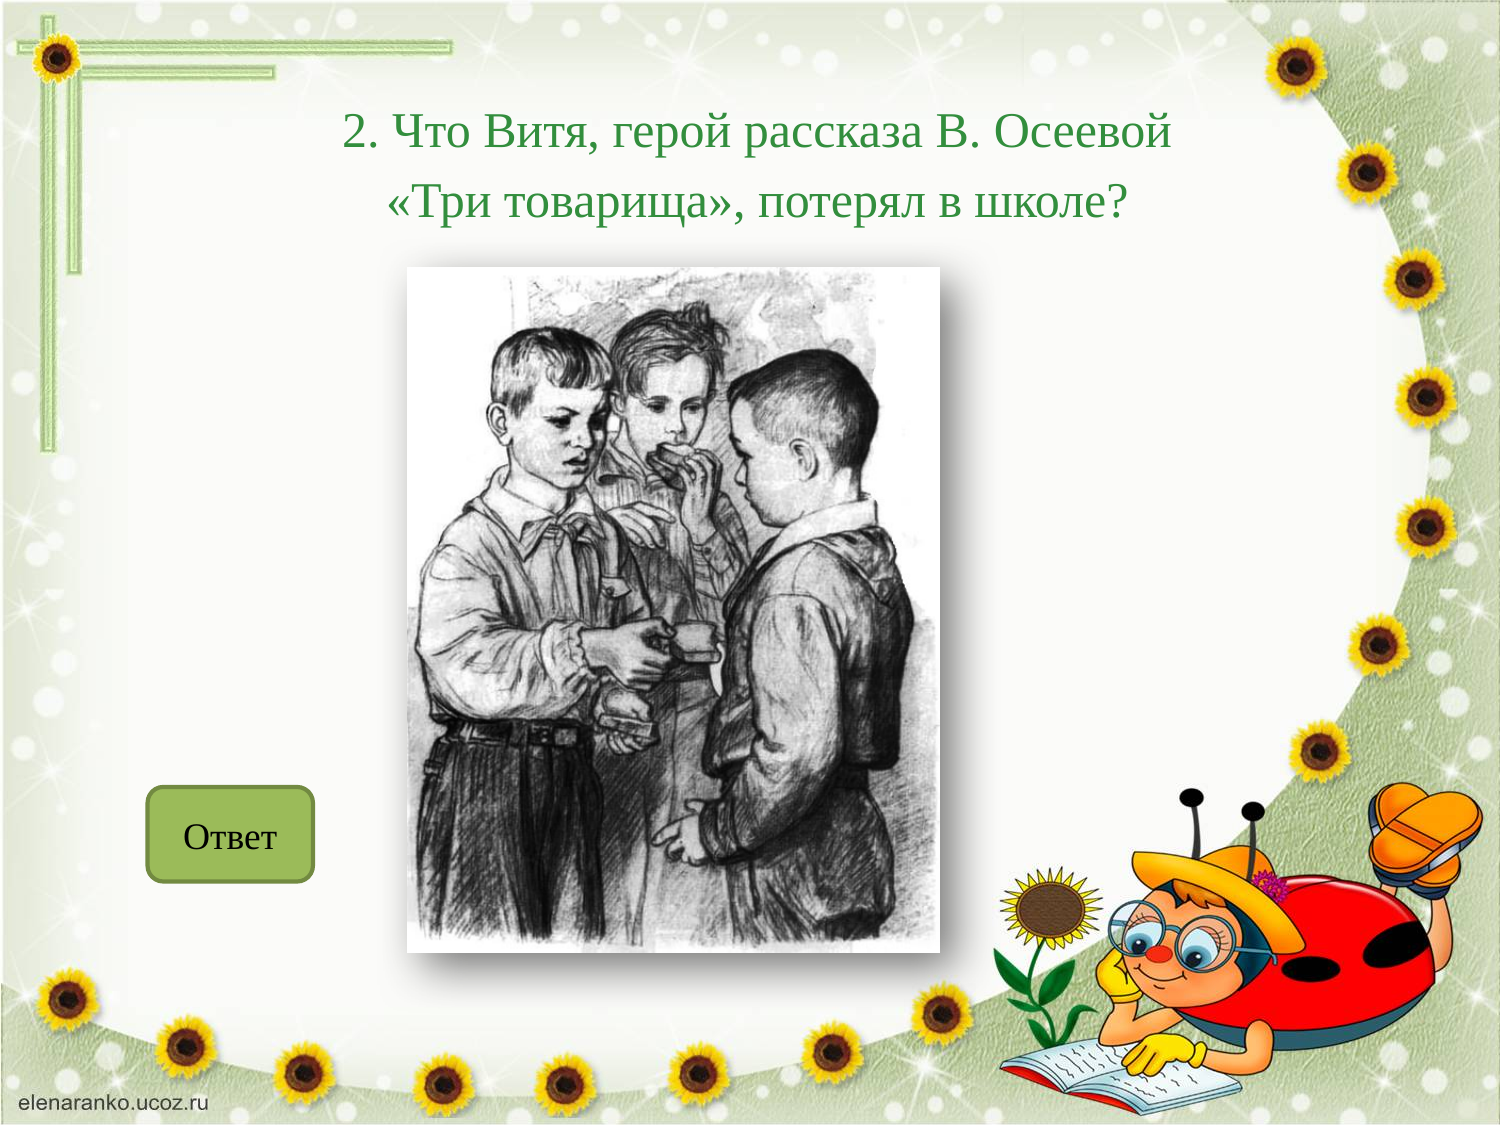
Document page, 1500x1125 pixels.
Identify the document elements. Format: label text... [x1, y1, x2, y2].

text_box Ответ [145, 784, 316, 884]
list 2. Что Витя, герой рассказа В. Осеевой «Три товарища», потерял в школе? [76, 90, 1451, 296]
picture [0, 0, 1500, 1125]
